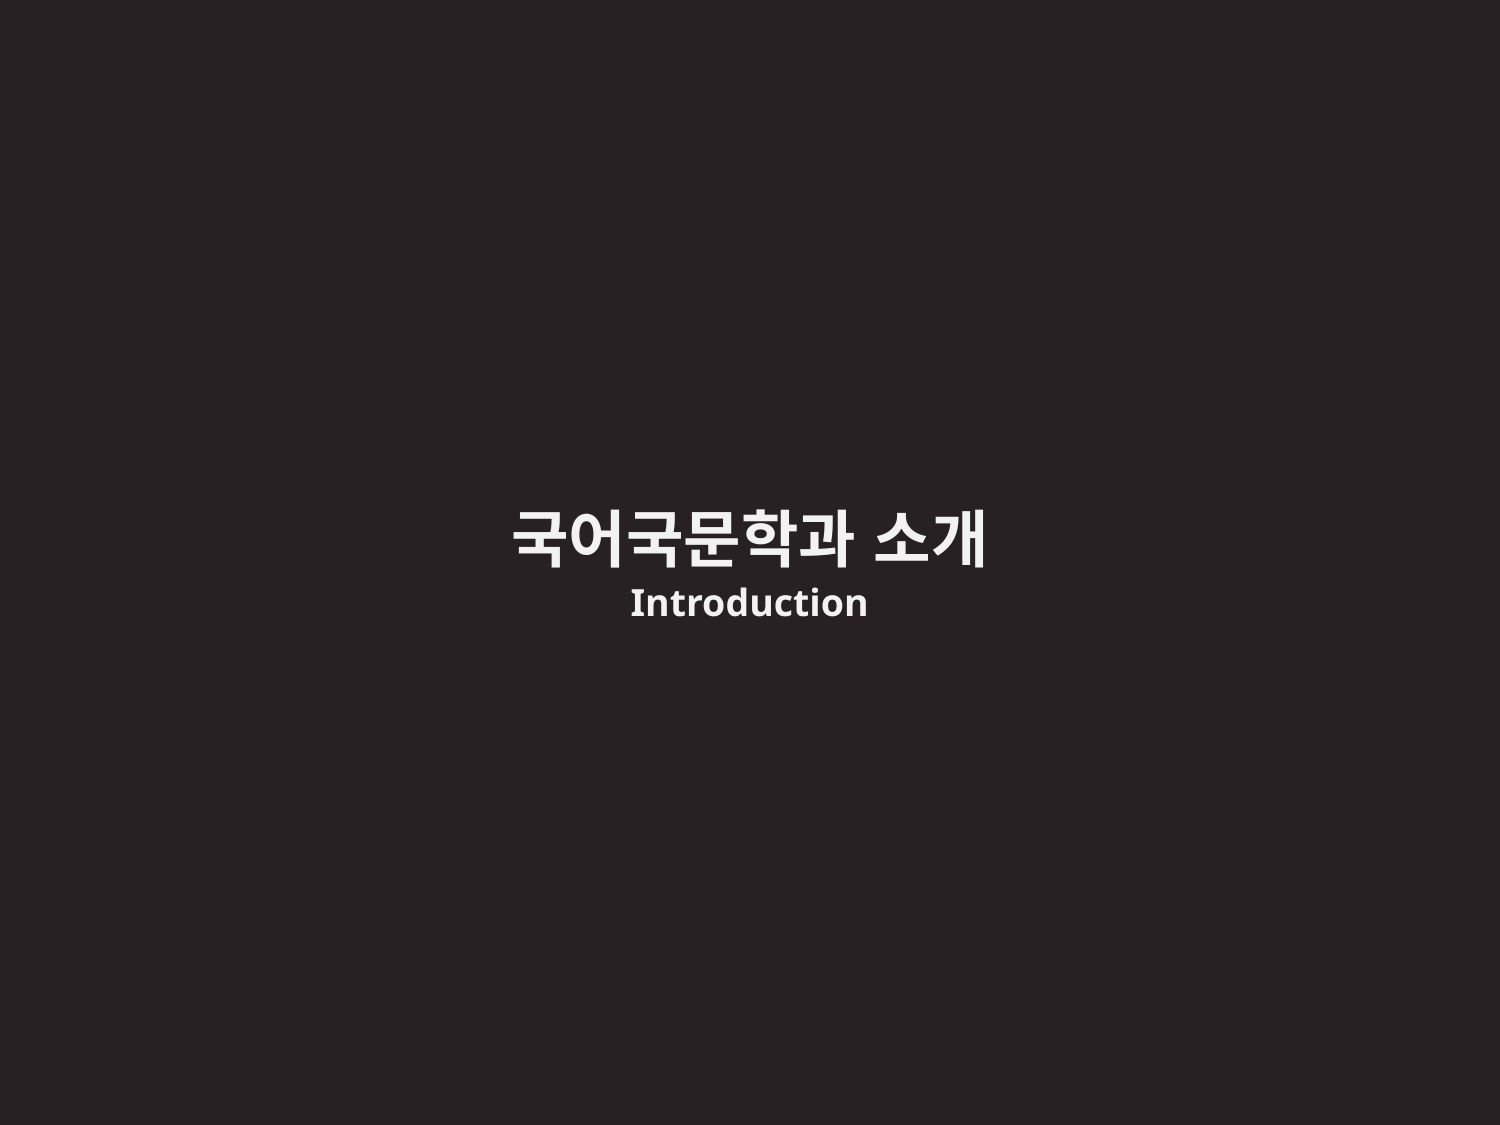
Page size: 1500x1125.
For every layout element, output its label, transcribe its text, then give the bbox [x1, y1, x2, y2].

text_box Introduction [520, 571, 980, 632]
text_box [0, 0, 1500, 1125]
text_box 국어국문학과 소개 [472, 493, 1028, 583]
